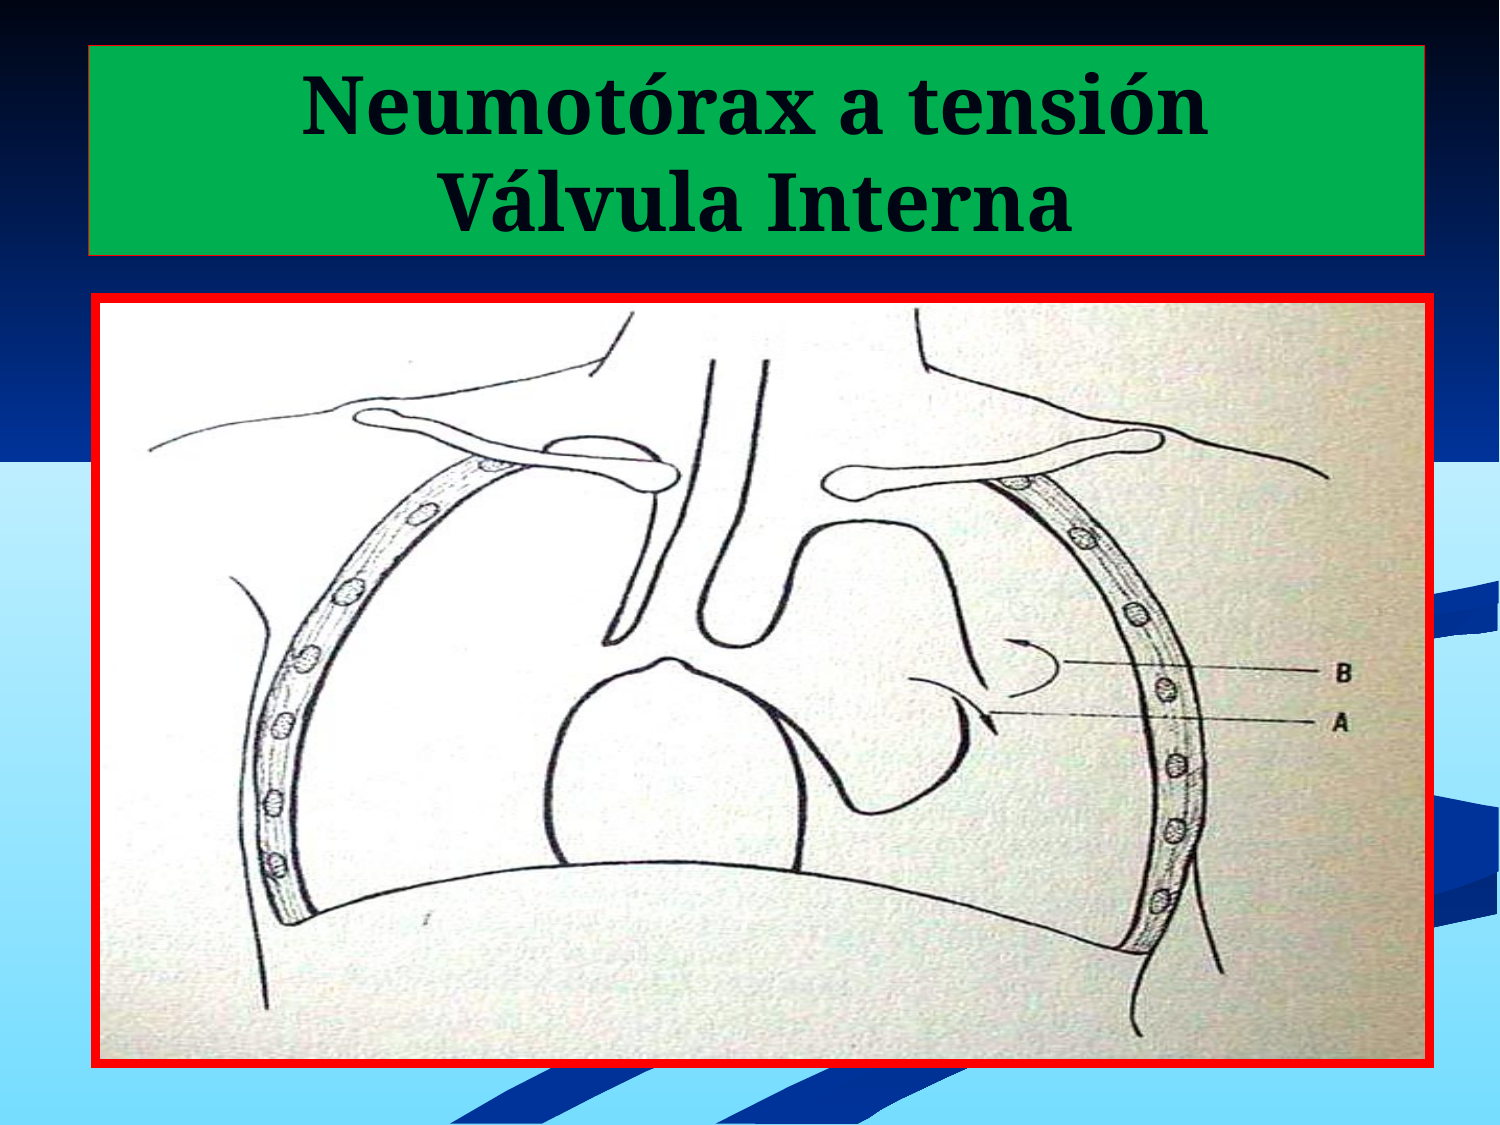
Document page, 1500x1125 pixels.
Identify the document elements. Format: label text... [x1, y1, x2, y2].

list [100, 302, 1425, 1059]
title Neumotórax a tensión Válvula Interna [88, 45, 1425, 256]
